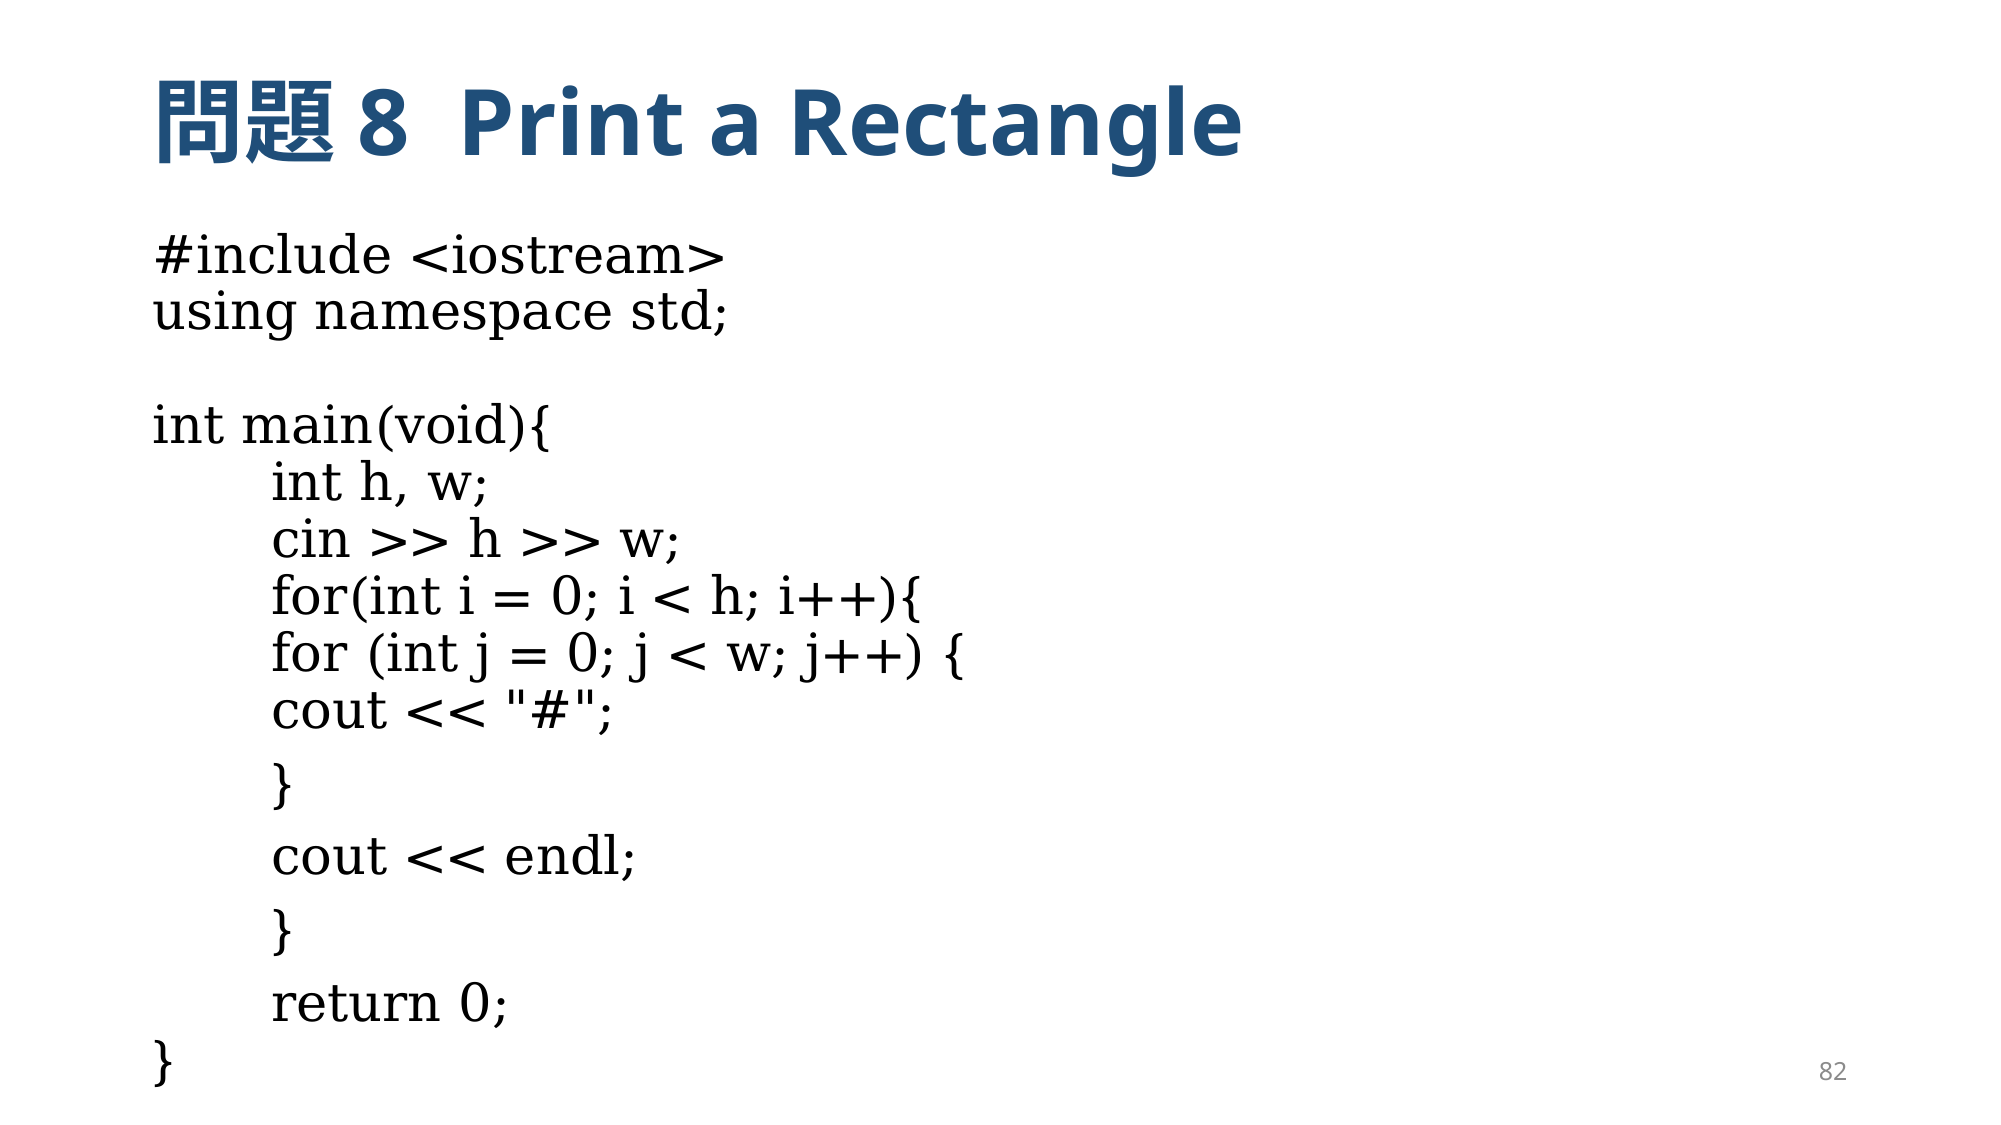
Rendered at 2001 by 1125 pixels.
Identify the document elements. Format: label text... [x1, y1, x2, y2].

title 問題8 Print a Rectangle [137, 59, 1863, 191]
list #include <iostream> using namespace std; int main(void){ int h, w; cin >> h >> w; for(int i = 0; i < h; i++){ for (int j = 0; j < w; j++) { cout << "#"; } cout << endl; } return 0; } [137, 220, 1863, 1103]
slide_number 82 [1412, 1042, 1863, 1103]
